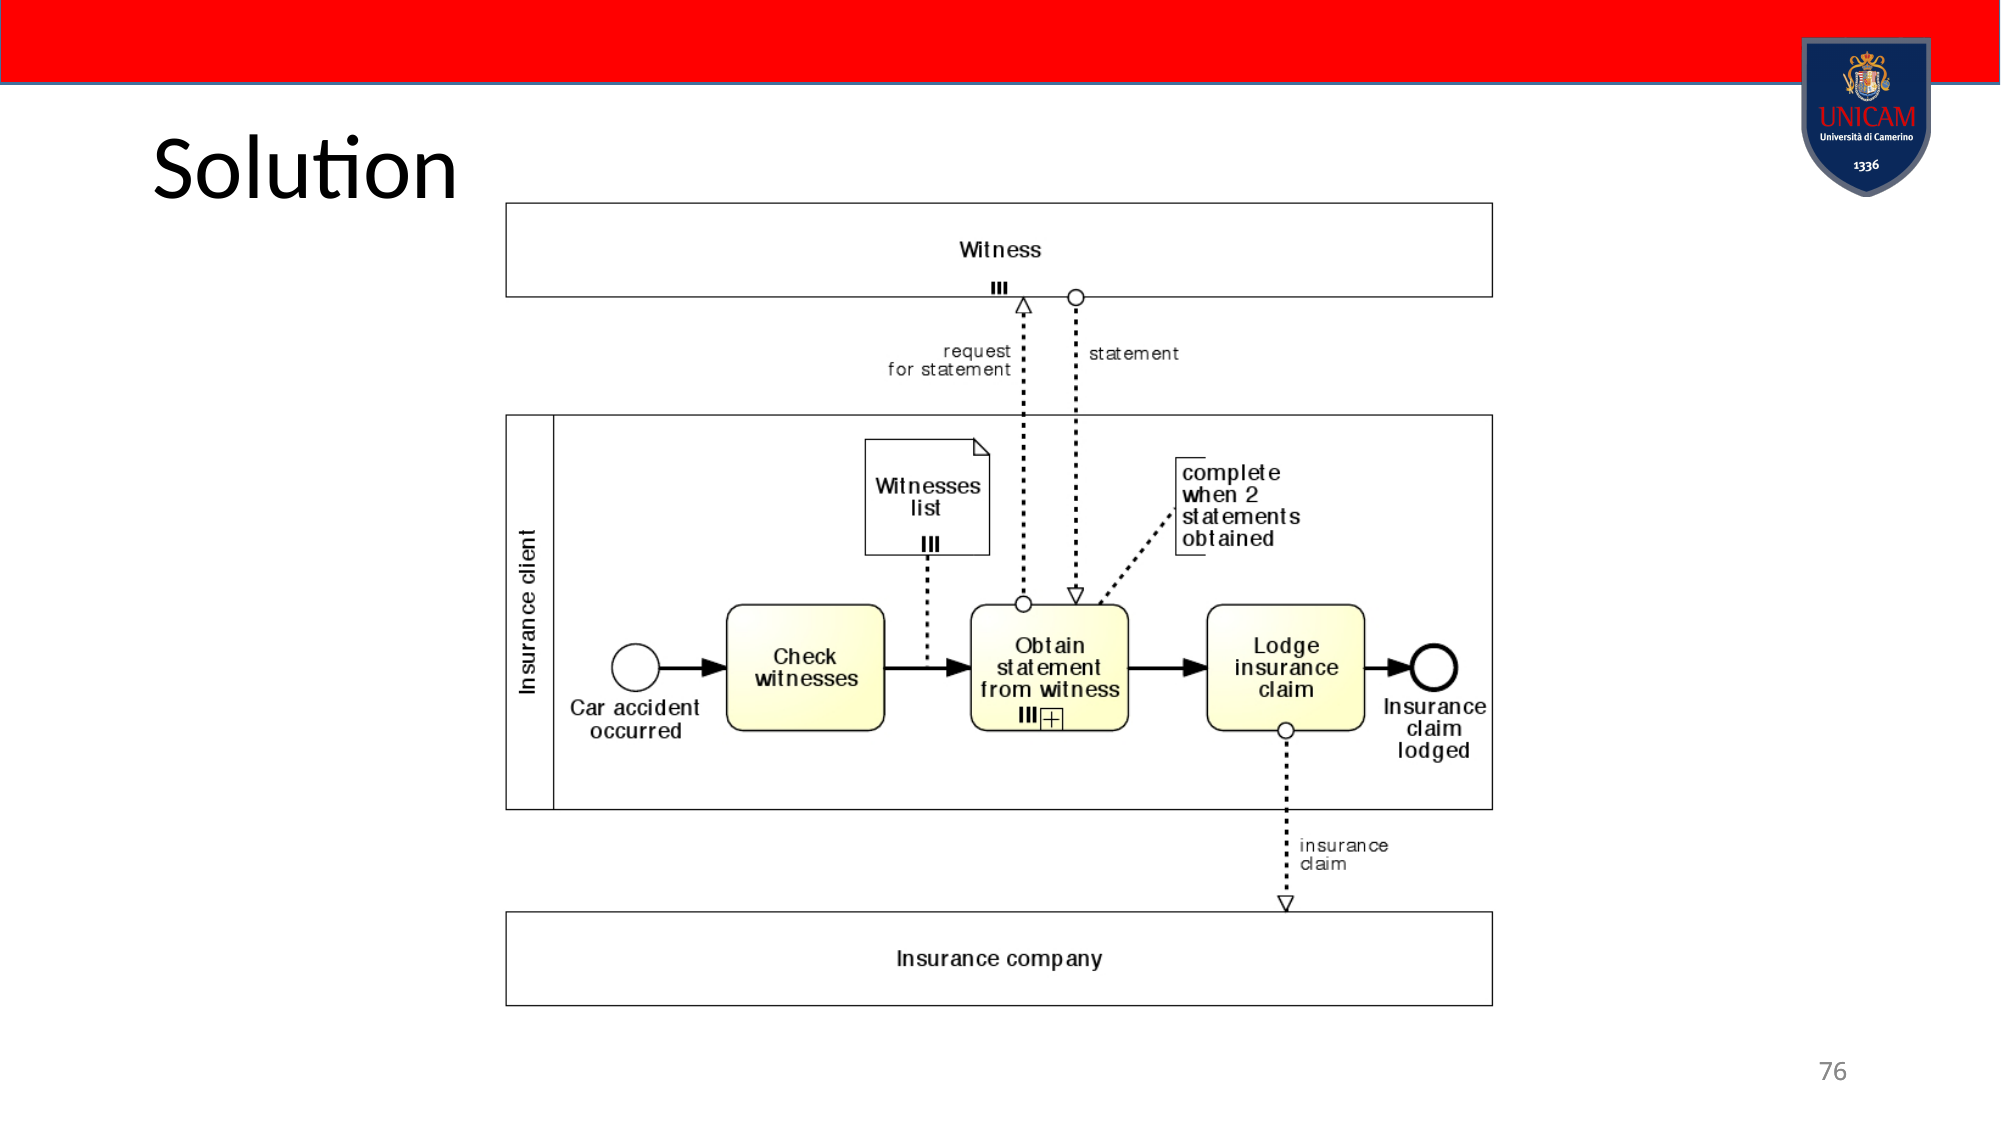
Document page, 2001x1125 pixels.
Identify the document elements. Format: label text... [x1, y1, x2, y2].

title Solution [137, 59, 1863, 278]
slide_number 76 [1412, 1042, 1863, 1103]
picture [1801, 36, 1931, 197]
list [502, 199, 1498, 1011]
